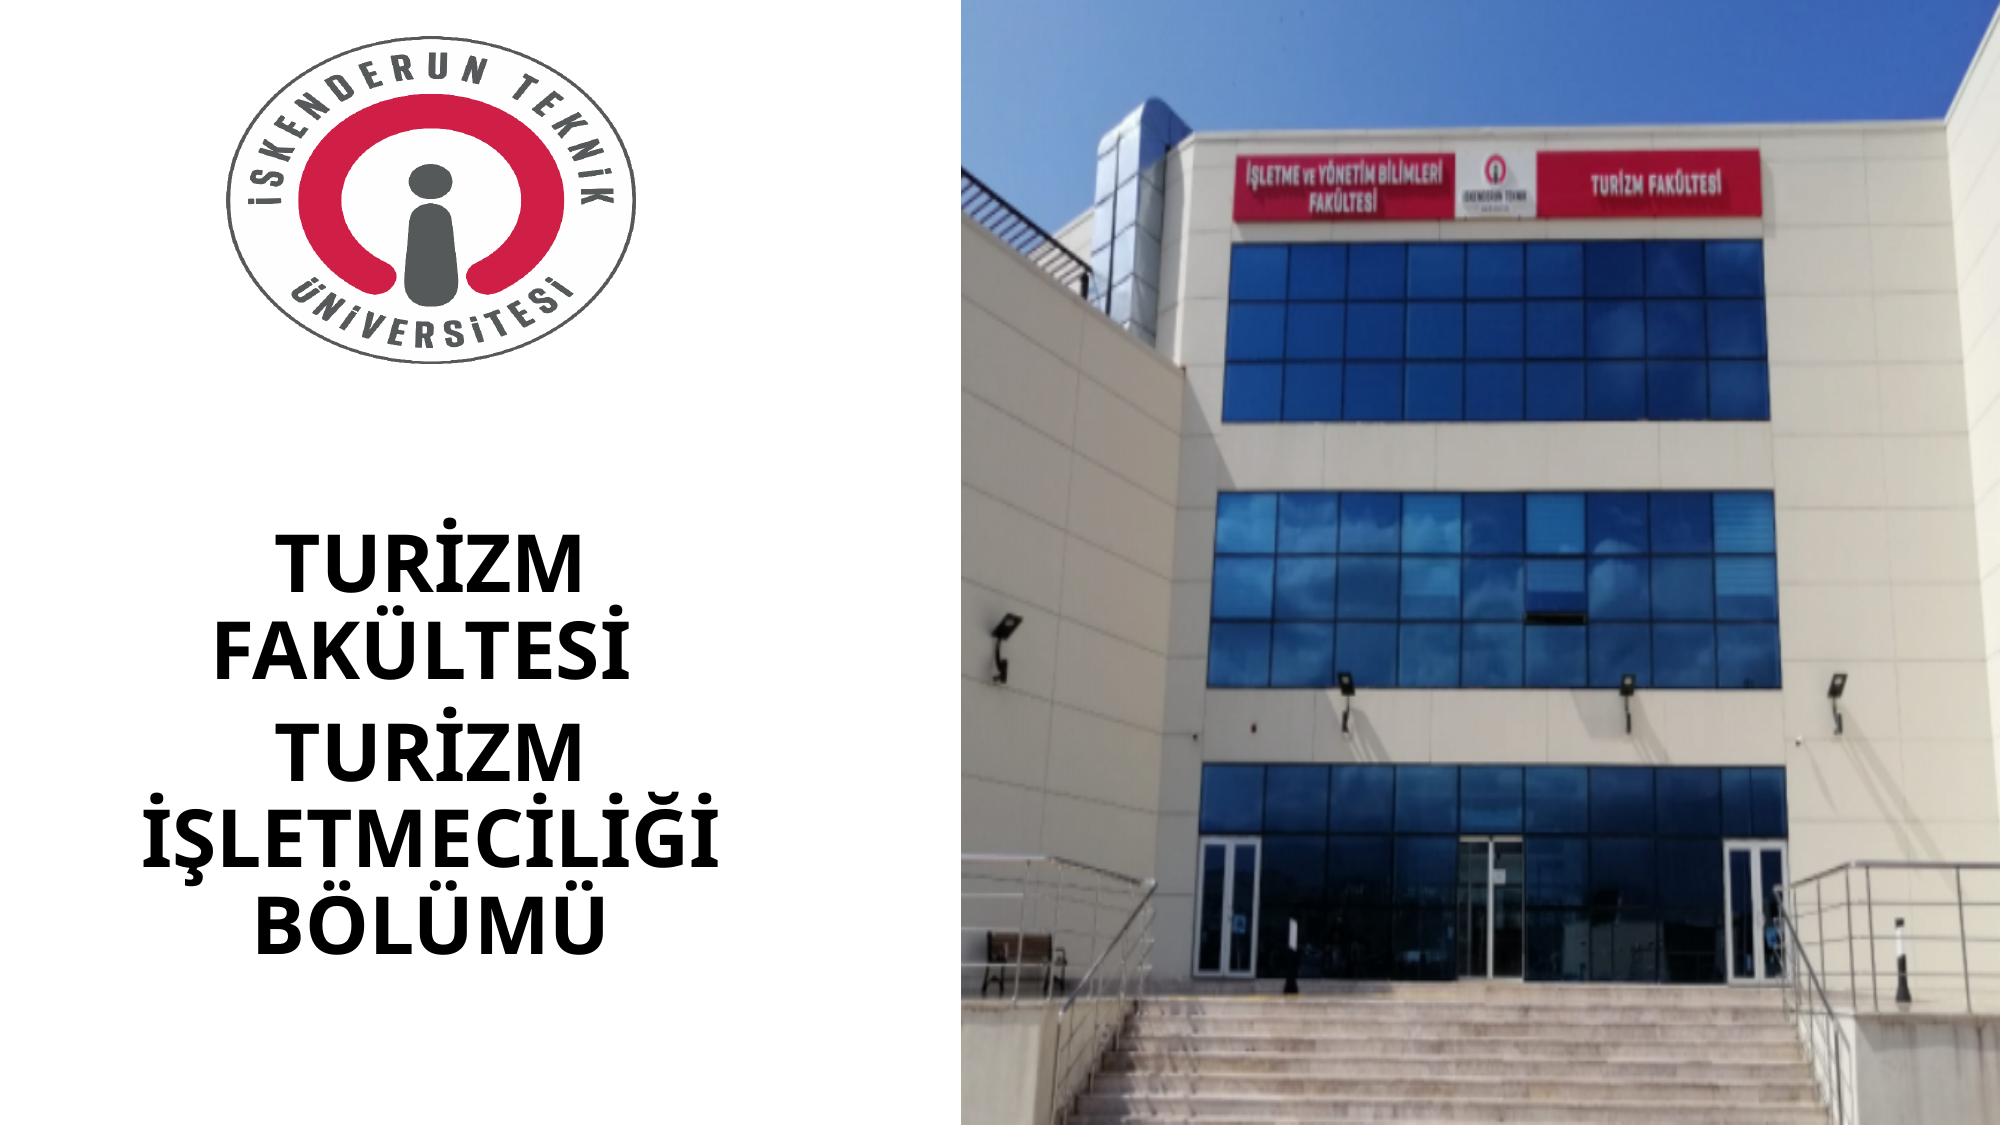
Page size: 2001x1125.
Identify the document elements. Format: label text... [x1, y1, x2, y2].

picture [225, 35, 636, 364]
picture [961, 0, 2000, 1125]
subtitle TURİZM FAKÜLTESİ TURİZM İŞLETMECİLİĞİ BÖLÜMÜ [74, 404, 788, 1089]
